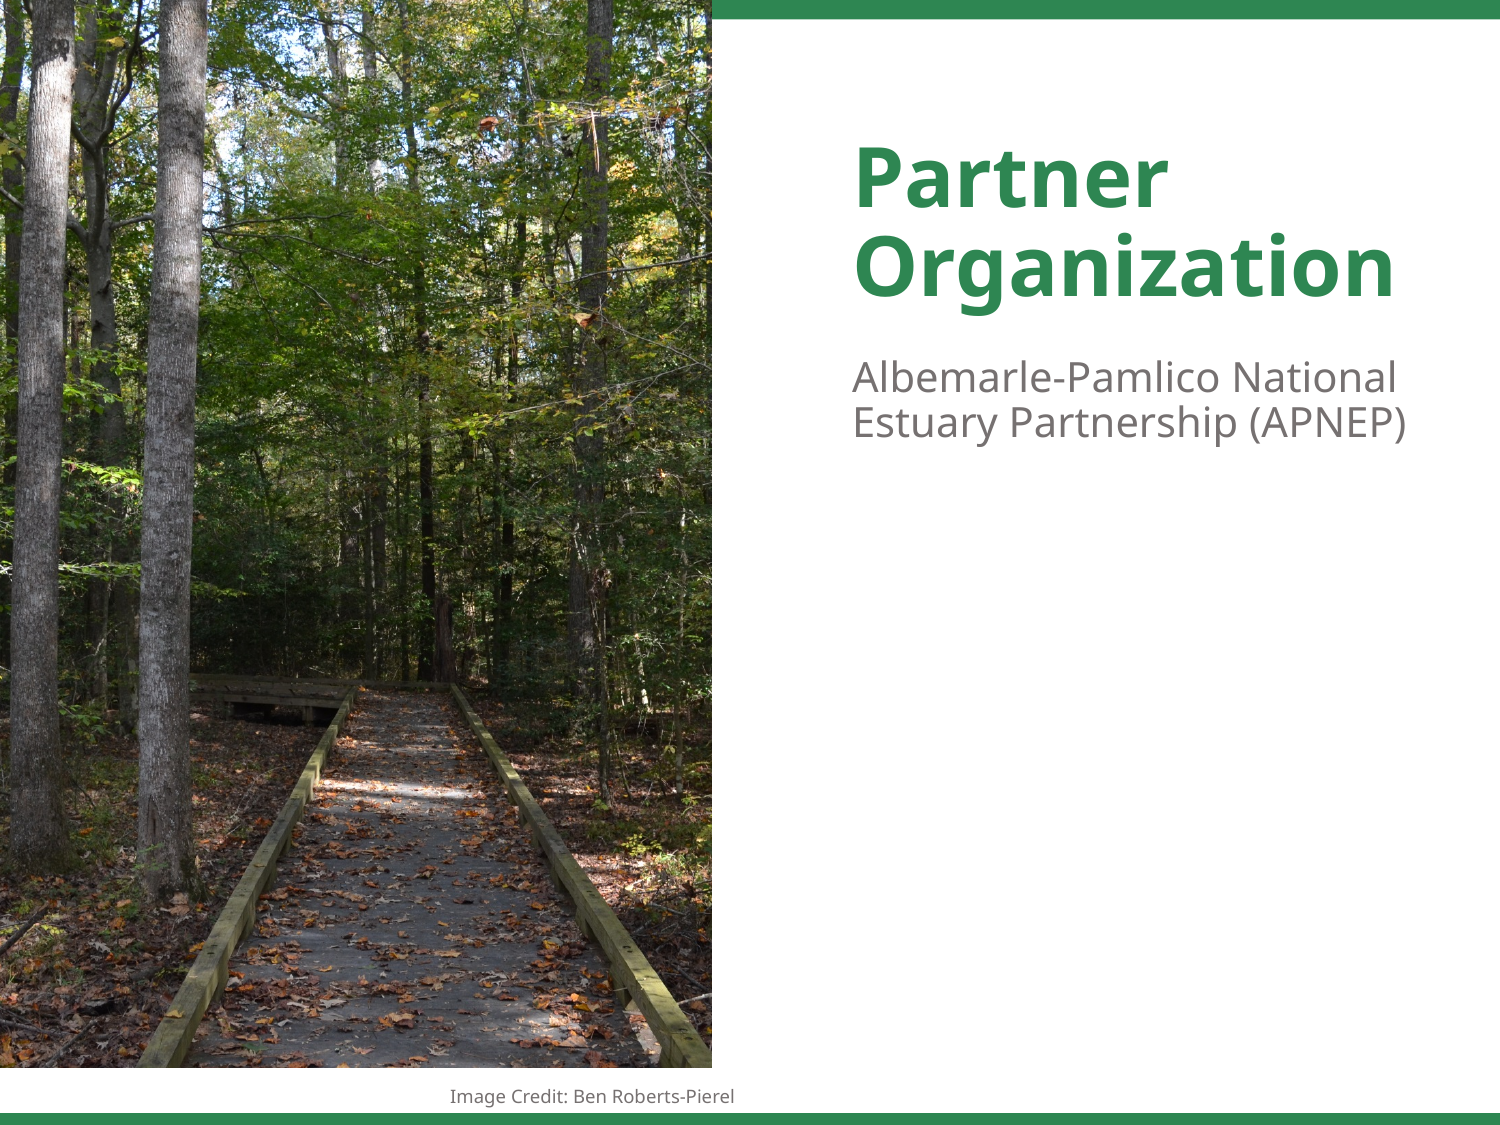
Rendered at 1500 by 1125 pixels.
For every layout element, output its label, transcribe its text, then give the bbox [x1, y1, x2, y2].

list Albemarle-Pamlico National Estuary Partnership (APNEP) [836, 349, 1427, 903]
list Image Credit: Ben Roberts-Pierel [423, 1080, 750, 1125]
picture [0, 0, 713, 1068]
list Partner Organization [836, 104, 1422, 323]
